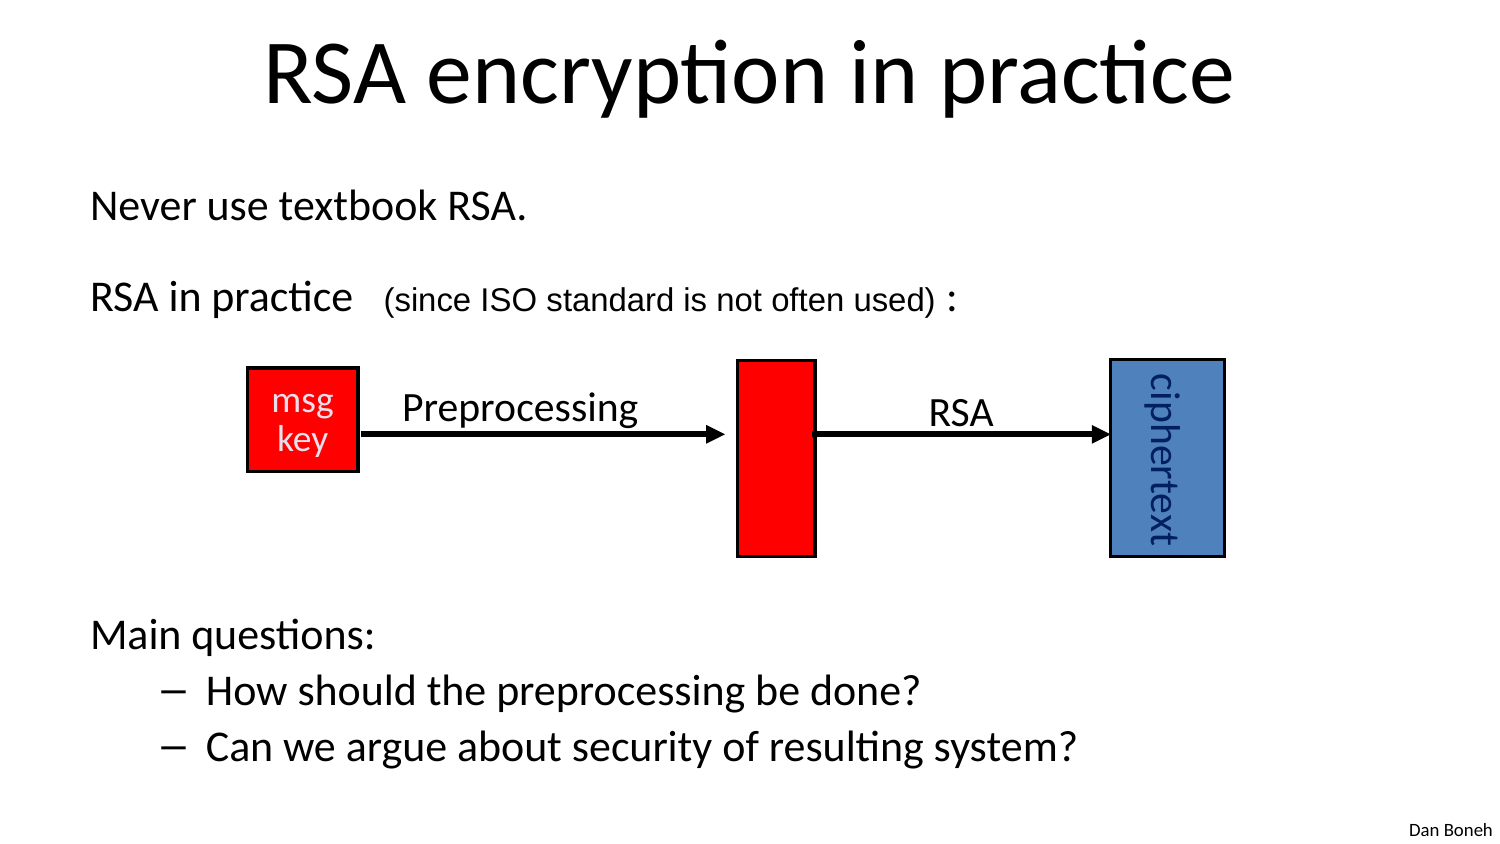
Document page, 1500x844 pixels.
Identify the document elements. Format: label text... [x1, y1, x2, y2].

title RSA encryption in practice [75, 0, 1425, 138]
list Never use textbook RSA. RSA in practice (since ISO standard is not often used) : Main questions: How should the preprocessing be done? Can we argue about security of resulting system? [75, 174, 1417, 785]
text_box ciphertext [1110, 359, 1225, 557]
text_box [1009, 428, 1110, 441]
text_box Preprocessing [387, 371, 654, 437]
text_box [654, 428, 725, 441]
text_box [737, 360, 815, 557]
text_box RSA [913, 377, 1009, 443]
text_box msg key [247, 367, 359, 472]
